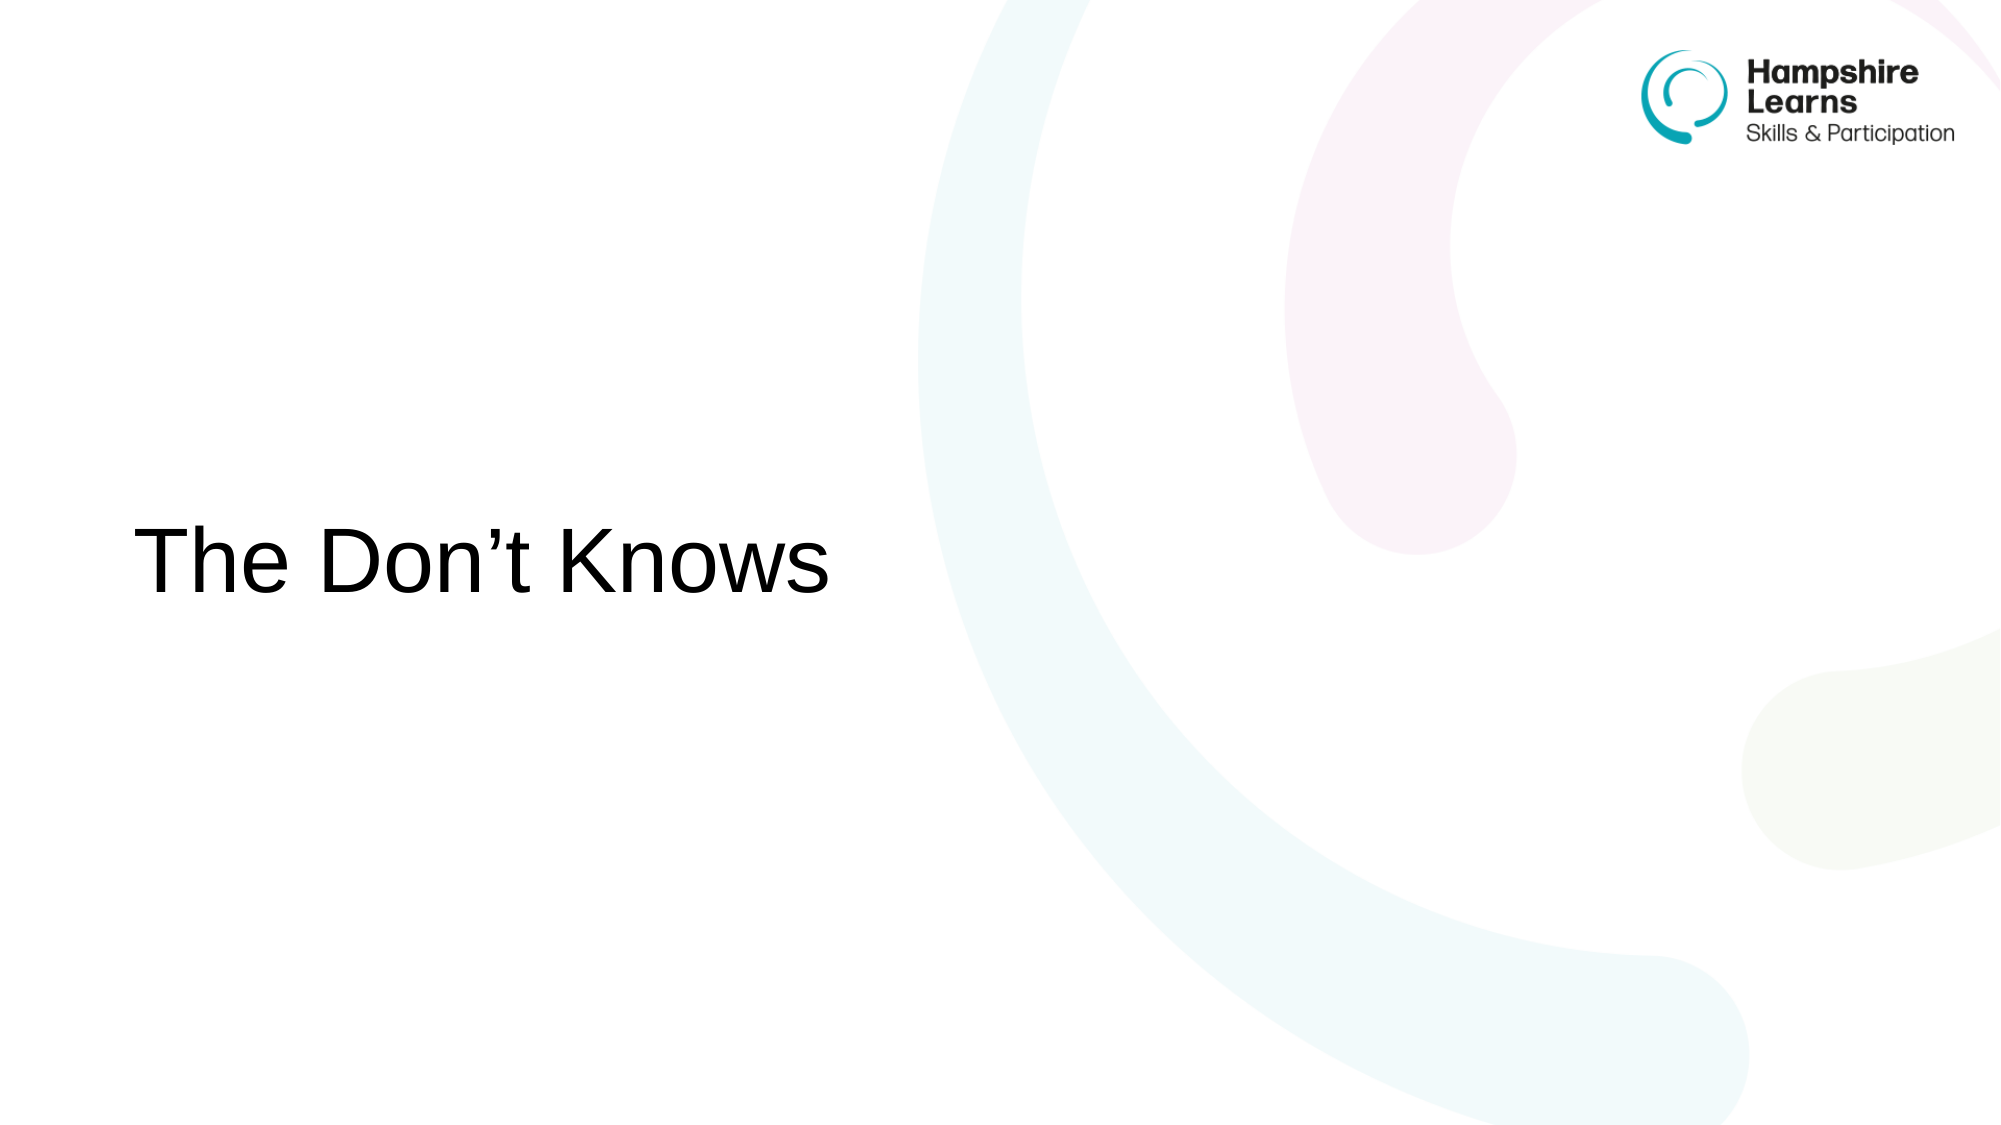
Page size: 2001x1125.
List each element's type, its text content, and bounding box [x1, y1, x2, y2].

picture [0, 0, 2001, 1125]
title The Don’t Knows [119, 453, 1844, 672]
